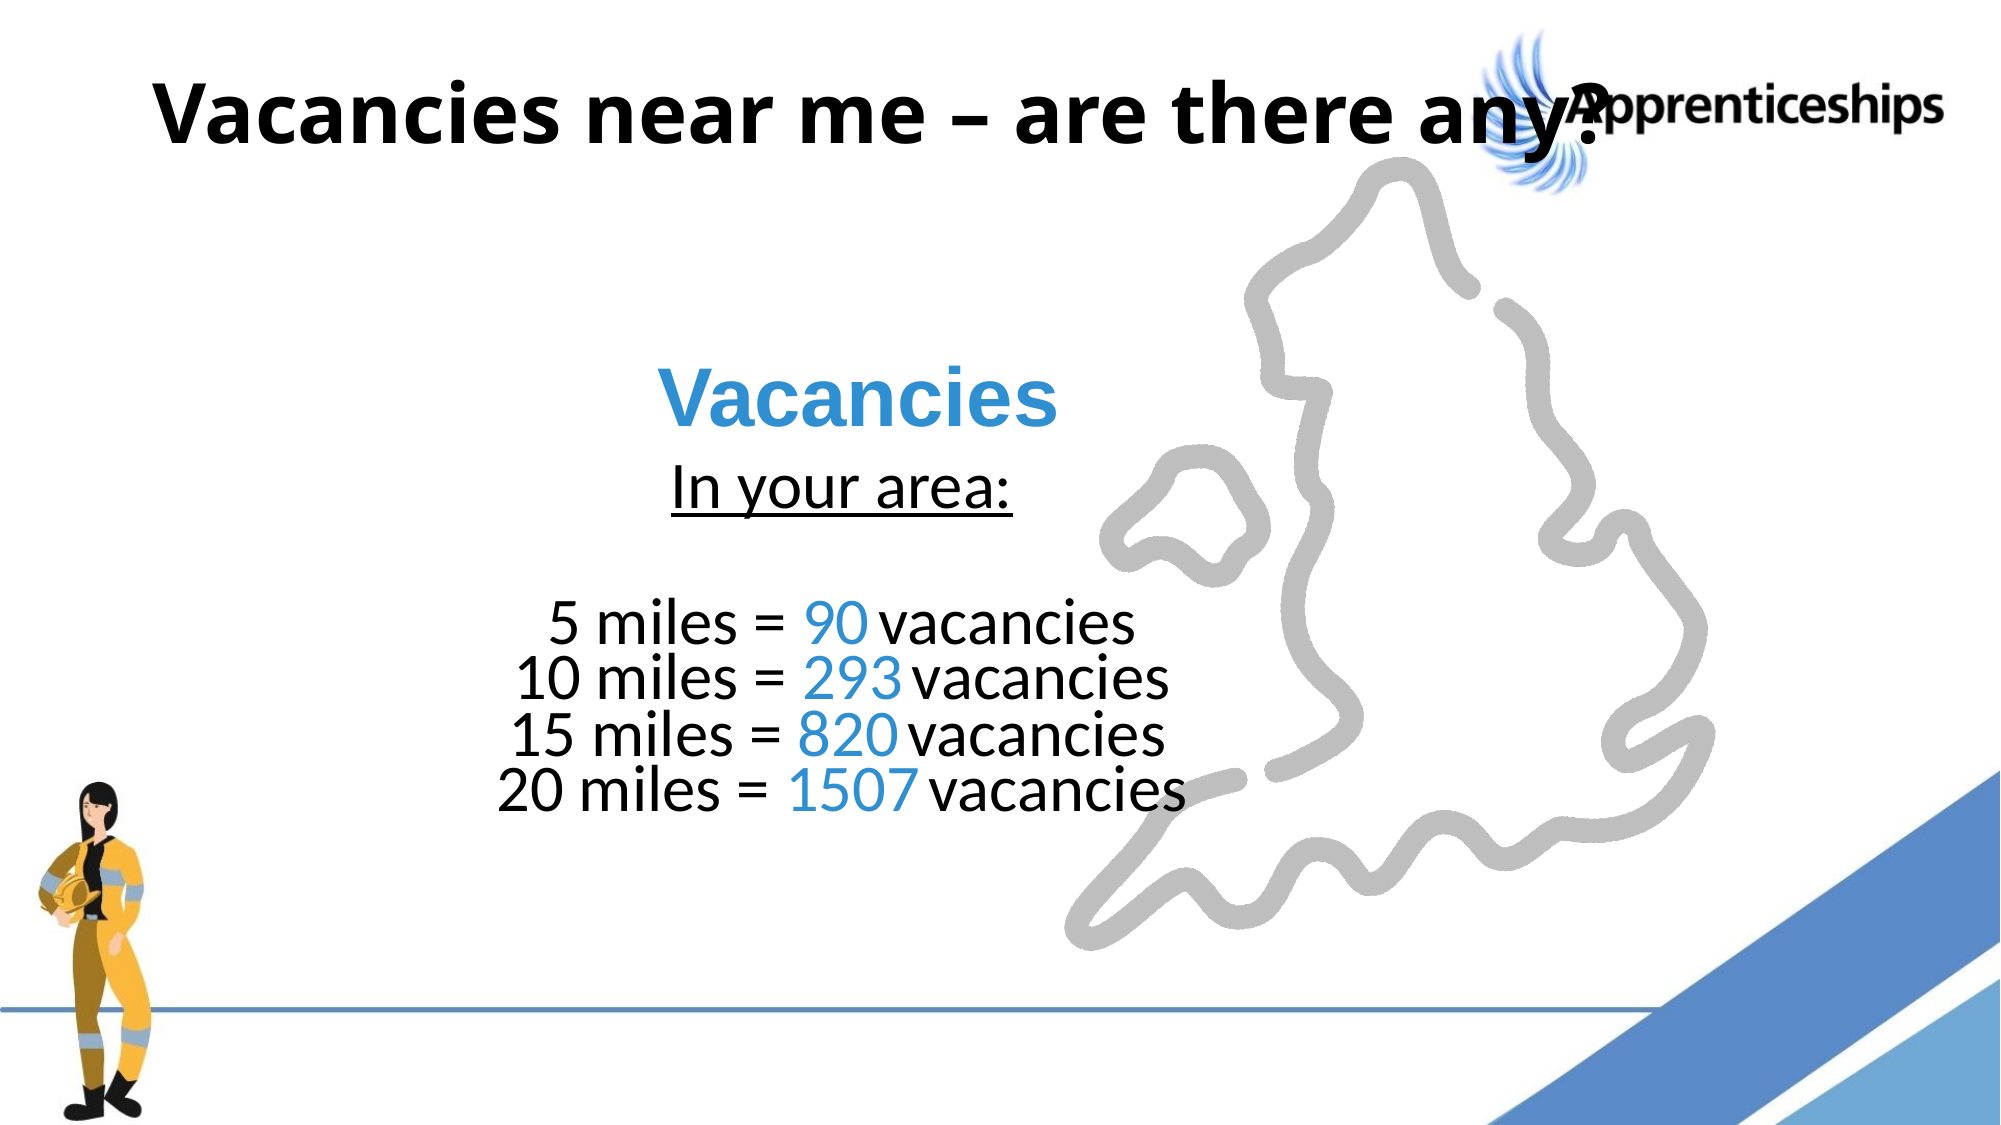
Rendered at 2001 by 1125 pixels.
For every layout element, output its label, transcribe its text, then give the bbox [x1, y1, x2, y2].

text_box Vacancies [480, 335, 994, 451]
picture [0, 0, 2000, 1125]
text_box In your area: 5 miles = 90 vacancies 10 miles = 293 vacancies 15 miles = 820 vacancies 20 miles = 1507 vacancies [341, 456, 994, 831]
title Vacancies near me – are there any? [137, 59, 1863, 173]
